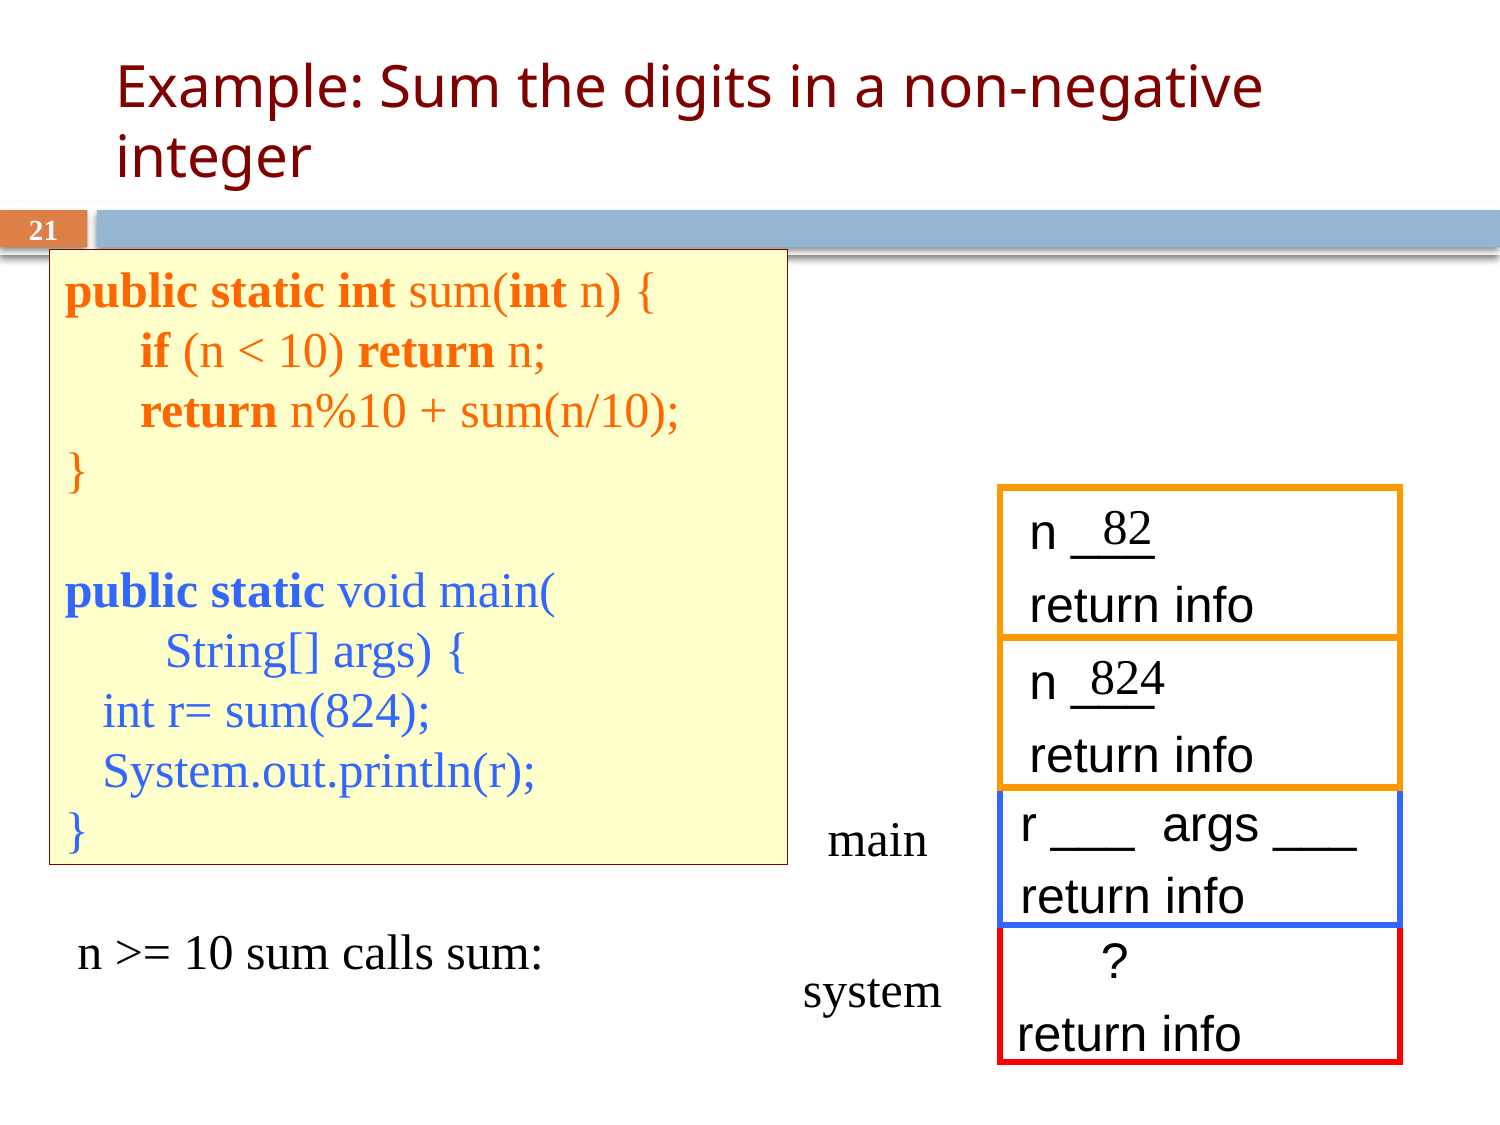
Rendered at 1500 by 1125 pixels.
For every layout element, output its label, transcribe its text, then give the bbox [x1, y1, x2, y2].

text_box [999, 933, 1401, 1063]
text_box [999, 487, 1401, 638]
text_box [999, 647, 1401, 788]
title Example: Sum the digits in a non-negative integer [100, 37, 1438, 200]
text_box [812, 787, 1401, 926]
slide_number 21 [0, 208, 88, 249]
text_box n >= 10 sum calls sum: [62, 912, 788, 988]
text_box system [788, 949, 958, 1025]
text_box public static int sum(int n) { if (n < 10) return n; return n%10 + sum(n/10); } public static void main( String[] args) { int r= sum(824); System.out.println(r); } [49, 249, 788, 865]
